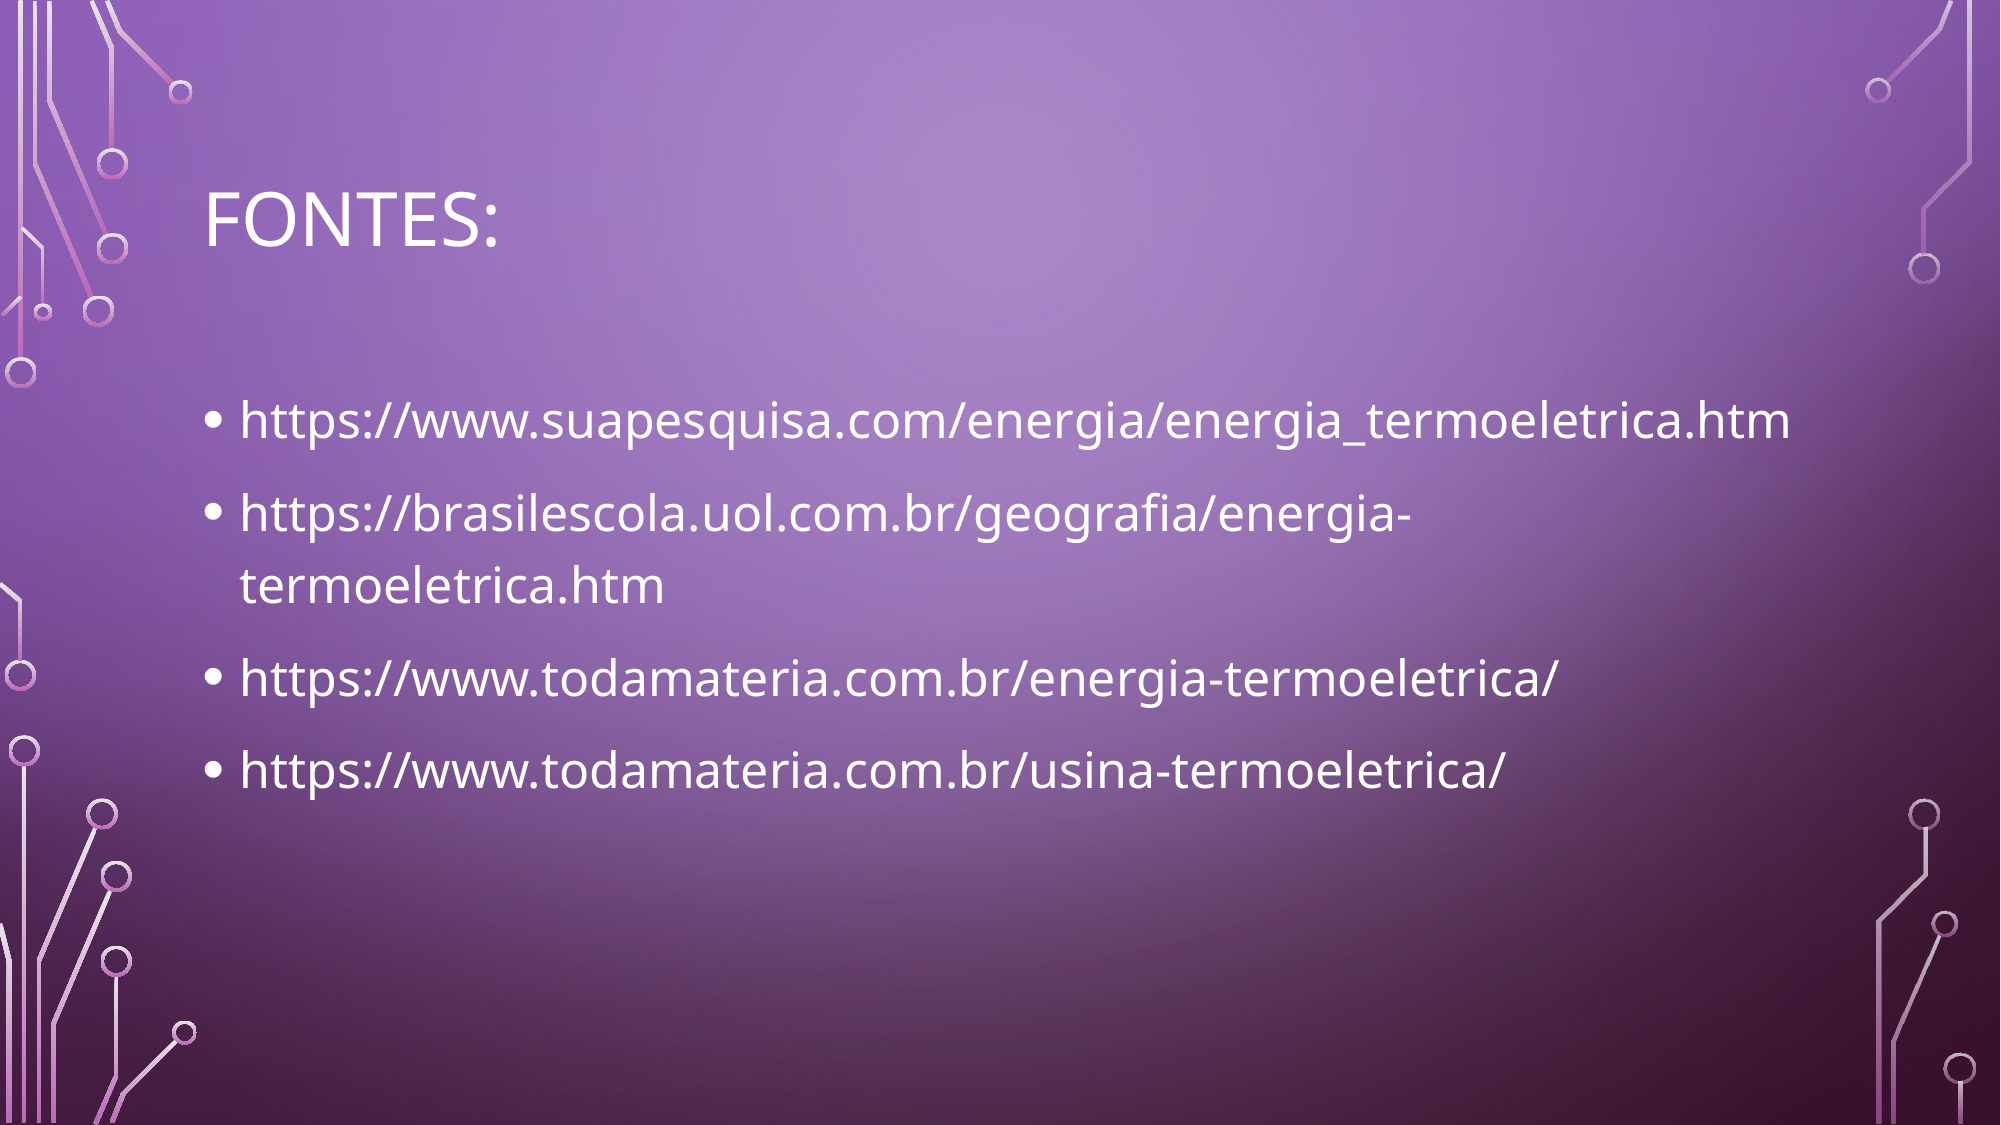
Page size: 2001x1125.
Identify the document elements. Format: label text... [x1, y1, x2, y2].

list https://www.suapesquisa.com/energia/energia_termoeletrica.htm https://brasilescola.uol.com.br/geografia/energia-termoeletrica.htm https://www.todamateria.com.br/energia-termoeletrica/ https://www.todamateria.com.br/usina-termoeletrica/ [187, 369, 1813, 950]
title Fontes: [187, 101, 1813, 344]
